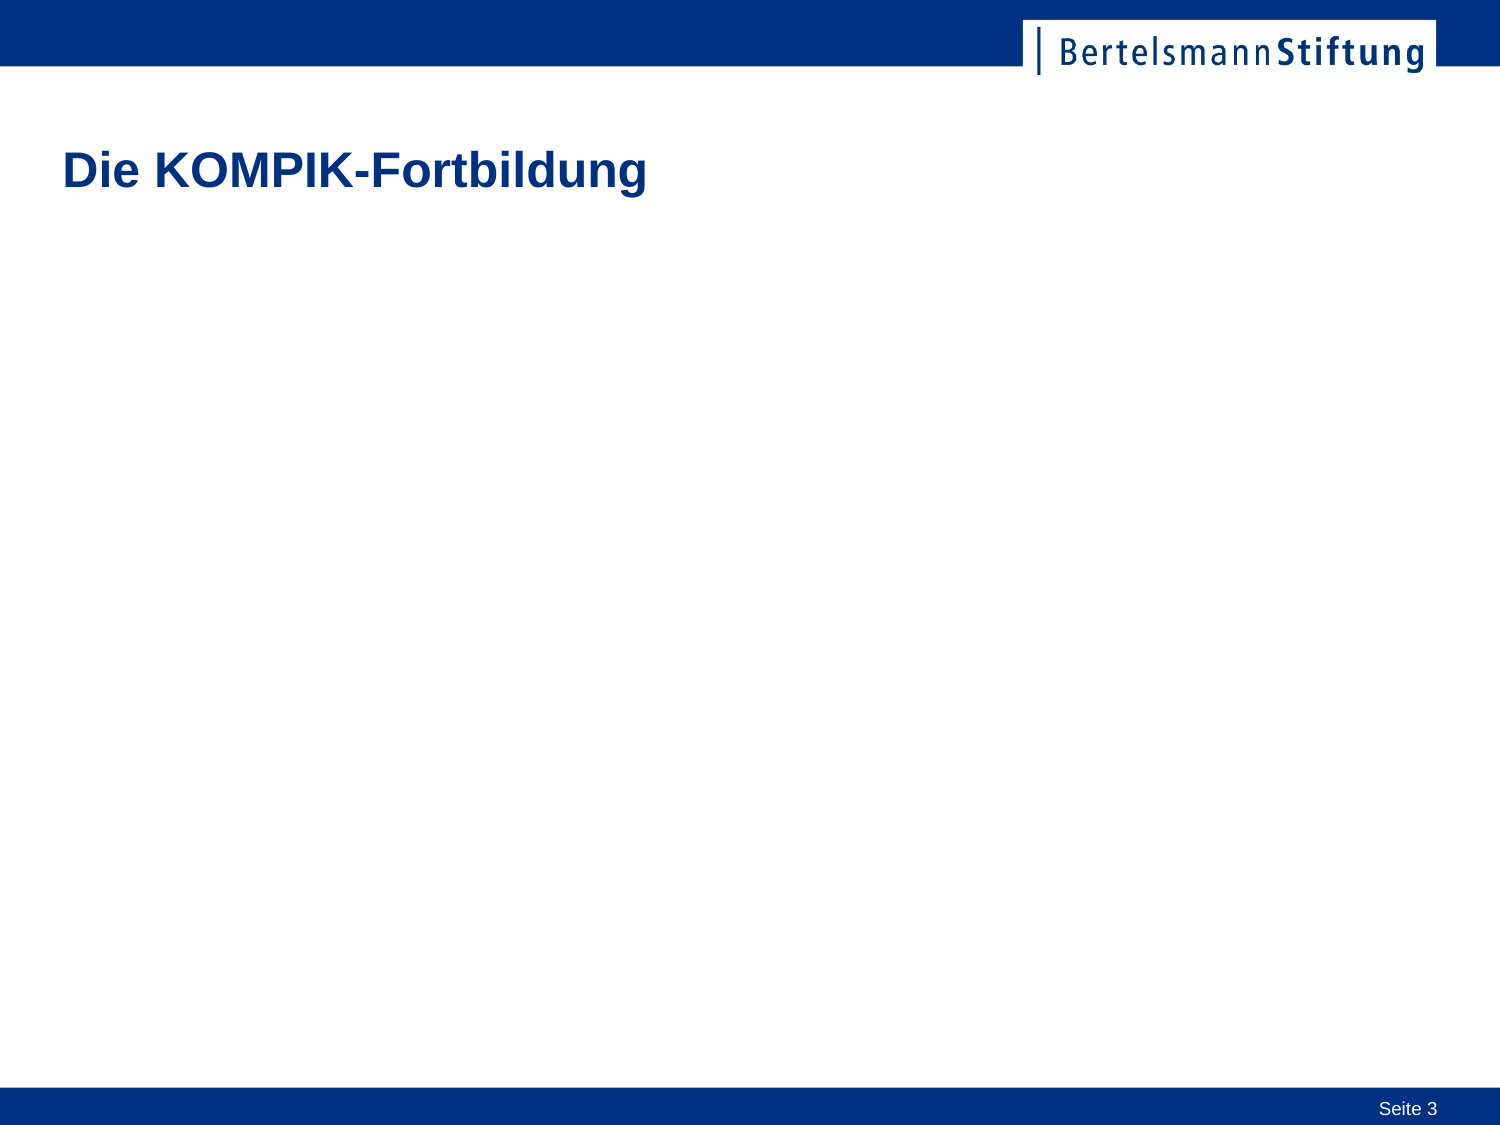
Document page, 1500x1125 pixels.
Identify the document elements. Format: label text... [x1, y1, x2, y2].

picture [1029, 22, 1429, 83]
title Die KOMPIK-Fortbildung [62, 137, 1438, 263]
